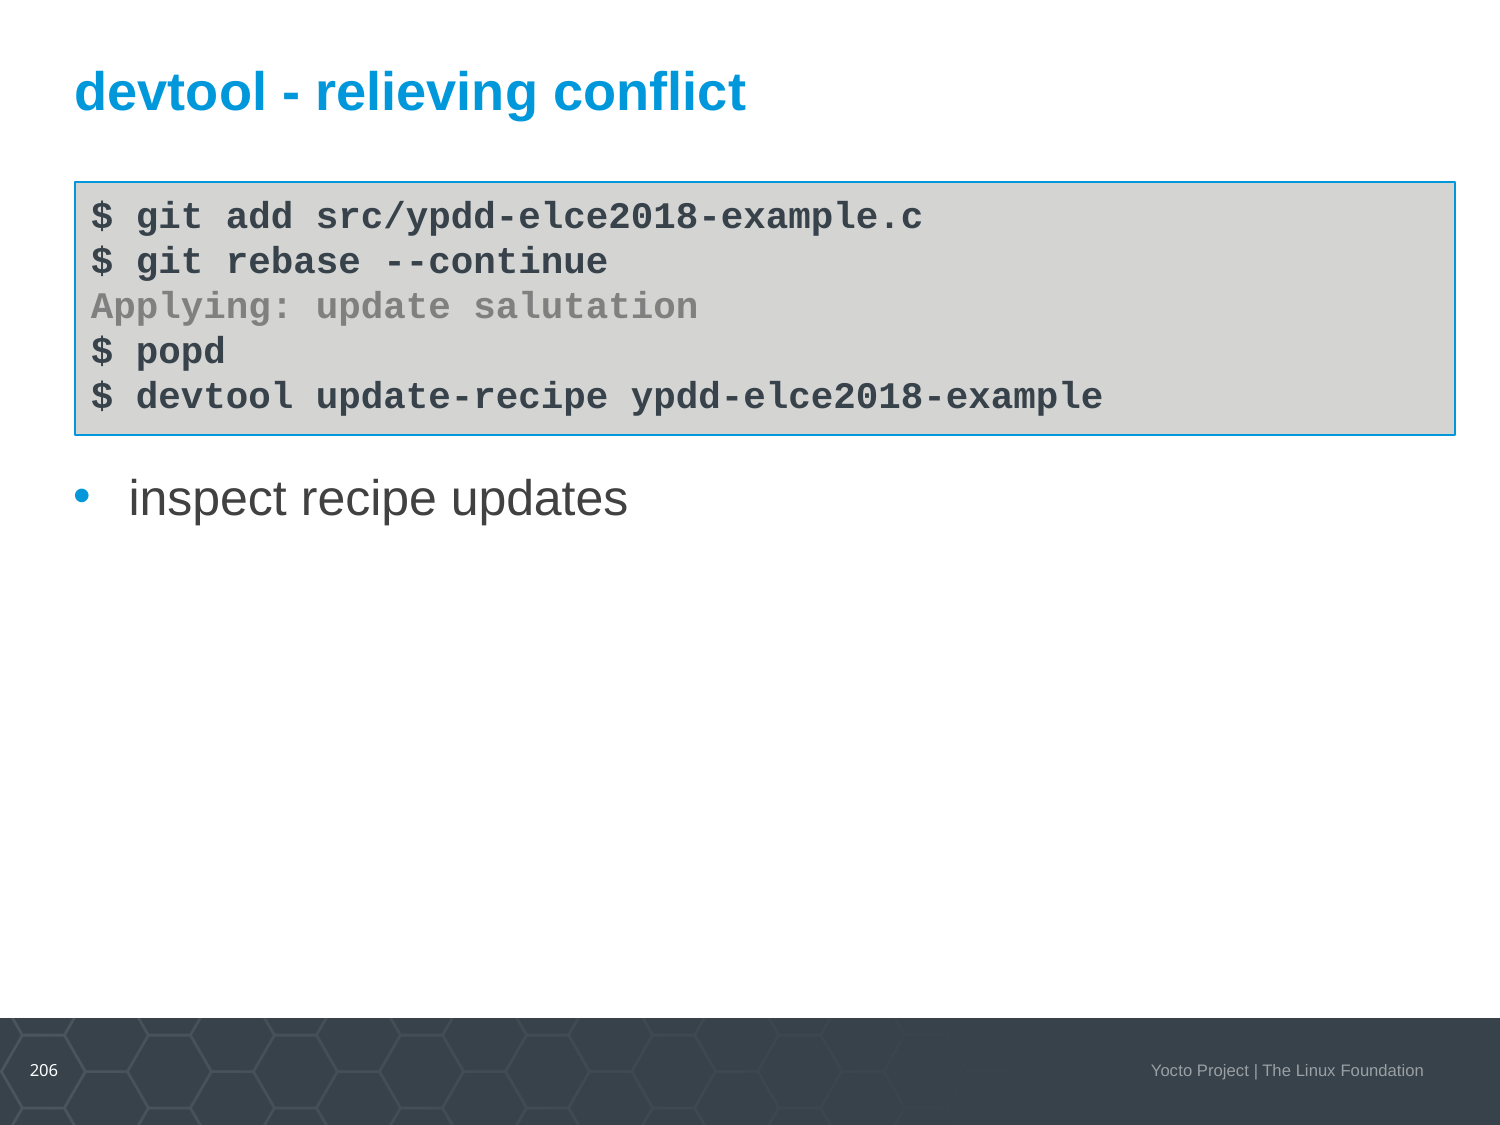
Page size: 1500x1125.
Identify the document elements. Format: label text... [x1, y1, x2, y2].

text_box inspect recipe updates [72, 464, 1422, 634]
picture [0, 0, 1500, 1125]
text_box devtool - relieving conflict [74, 67, 1424, 213]
text_box $ git add src/ypdd-elce2018-example.c $ git rebase --continue Applying: update salutation $ popd $ devtool update-recipe ypdd-elce2018-example [75, 182, 1455, 435]
